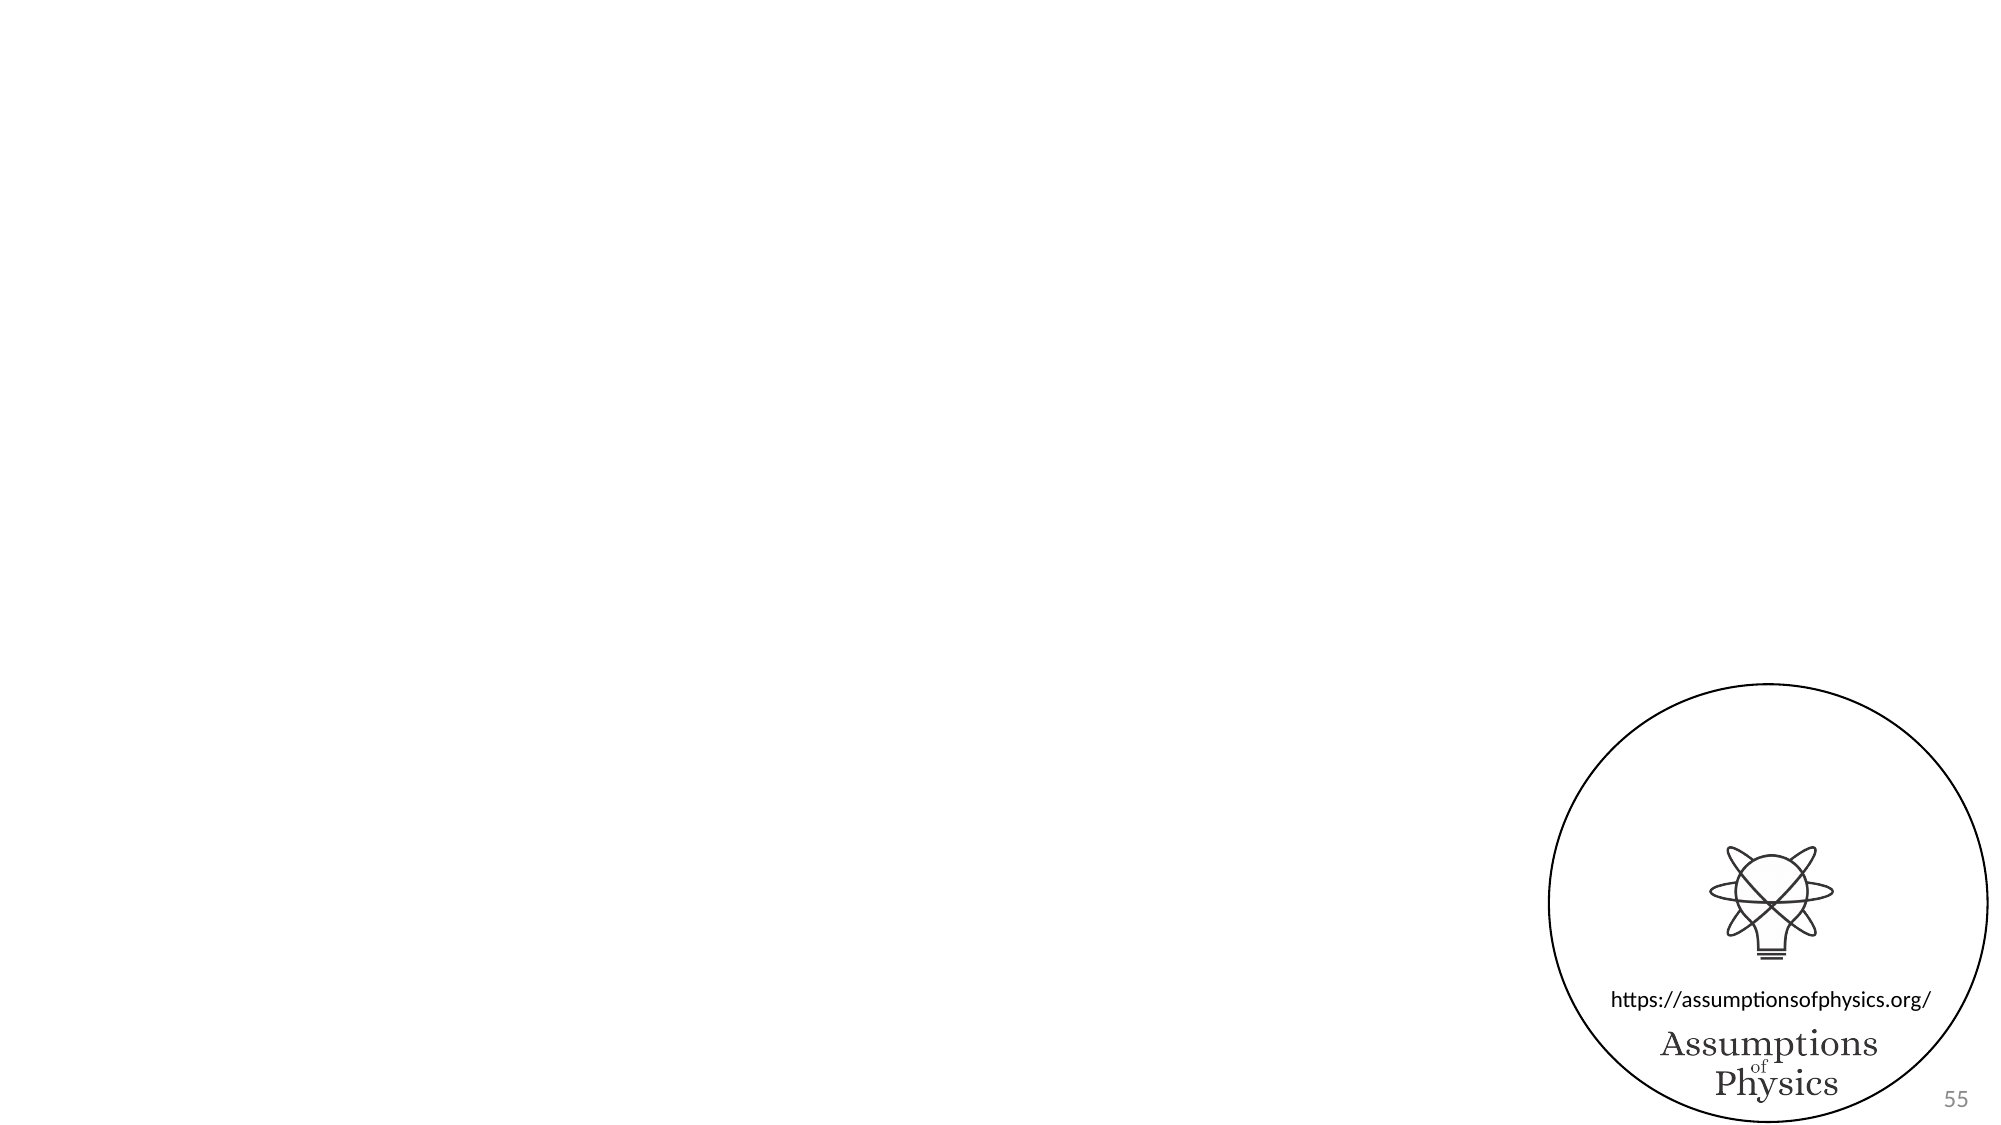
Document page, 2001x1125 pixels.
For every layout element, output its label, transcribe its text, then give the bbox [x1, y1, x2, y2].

slide_number 55 [1893, 1078, 1985, 1116]
picture [1709, 846, 1834, 960]
picture [1660, 1029, 1877, 1103]
